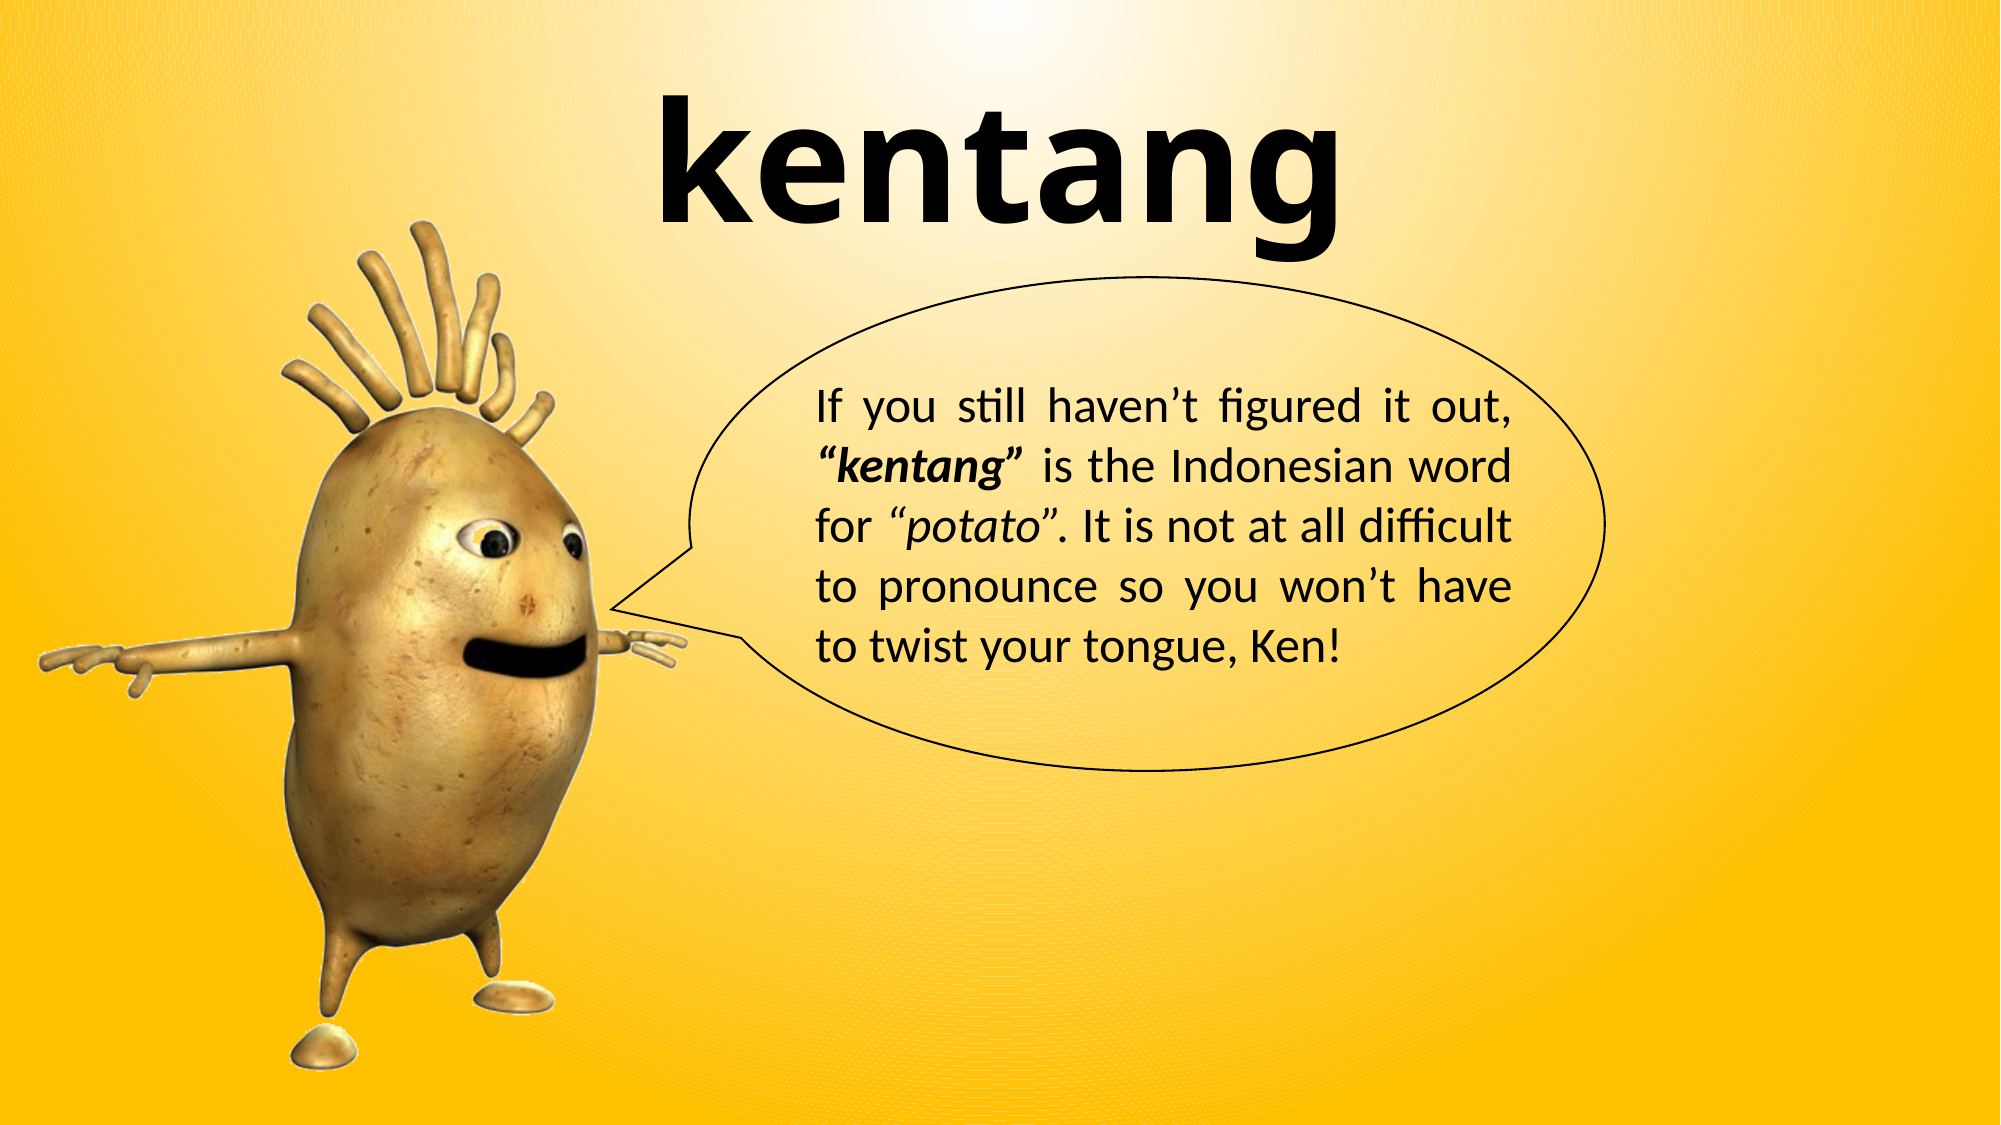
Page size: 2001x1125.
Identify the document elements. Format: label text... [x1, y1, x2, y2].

text_box If you still haven’t figured it out, “kentang” is the Indonesian word for “potato”. It is not at all difficult to pronounce so you won’t have to twist your tongue, Ken! [901, 365, 1528, 680]
text_box [901, 276, 1499, 365]
text_box [1528, 385, 1606, 663]
picture [0, 187, 901, 1125]
text_box [901, 680, 1504, 772]
title kentang [137, 59, 1863, 278]
